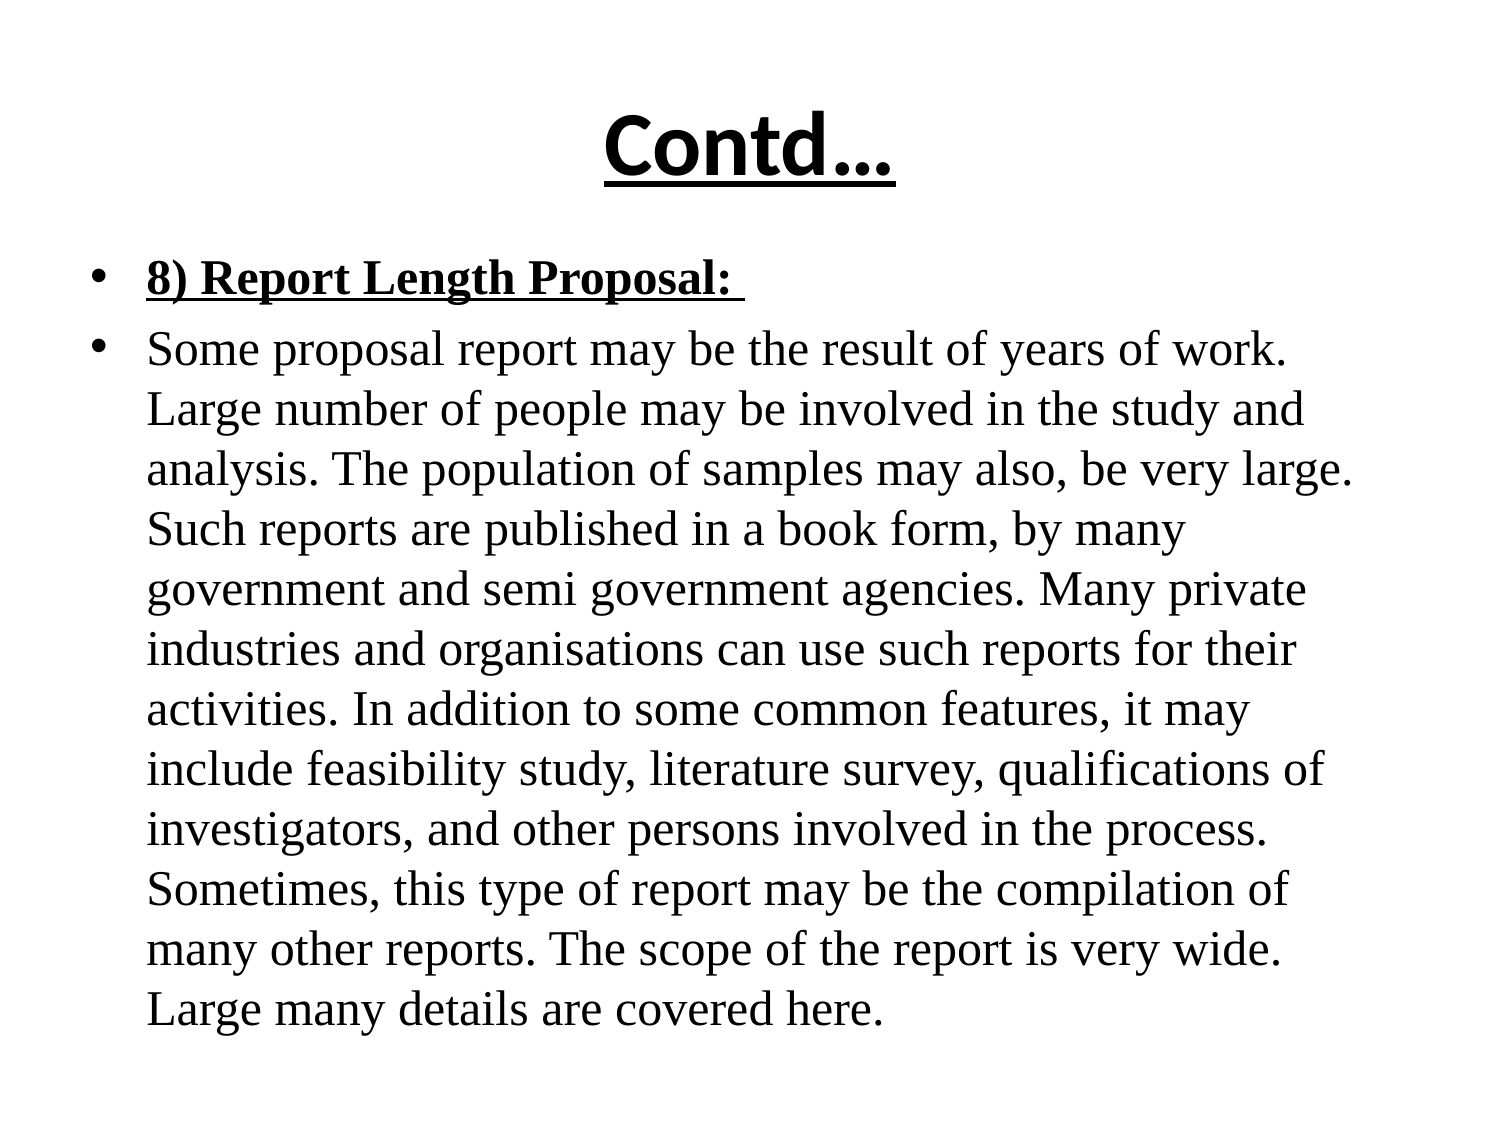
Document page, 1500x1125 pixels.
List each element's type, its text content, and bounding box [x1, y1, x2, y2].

list 8) Report Length Proposal: Some proposal report may be the result of years of work. Large number of people may be involved in the study and analysis. The population of samples may also, be very large. Such reports are published in a book form, by many government and semi government agencies. Many private industries and organisations can use such reports for their activities. In addition to some common features, it may include feasibility study, literature survey, qualifications of investigators, and other persons involved in the process. Sometimes, this type of report may be the compilation of many other reports. The scope of the report is very wide. Large many details are covered here. [75, 237, 1425, 1063]
title Contd… [75, 45, 1425, 233]
